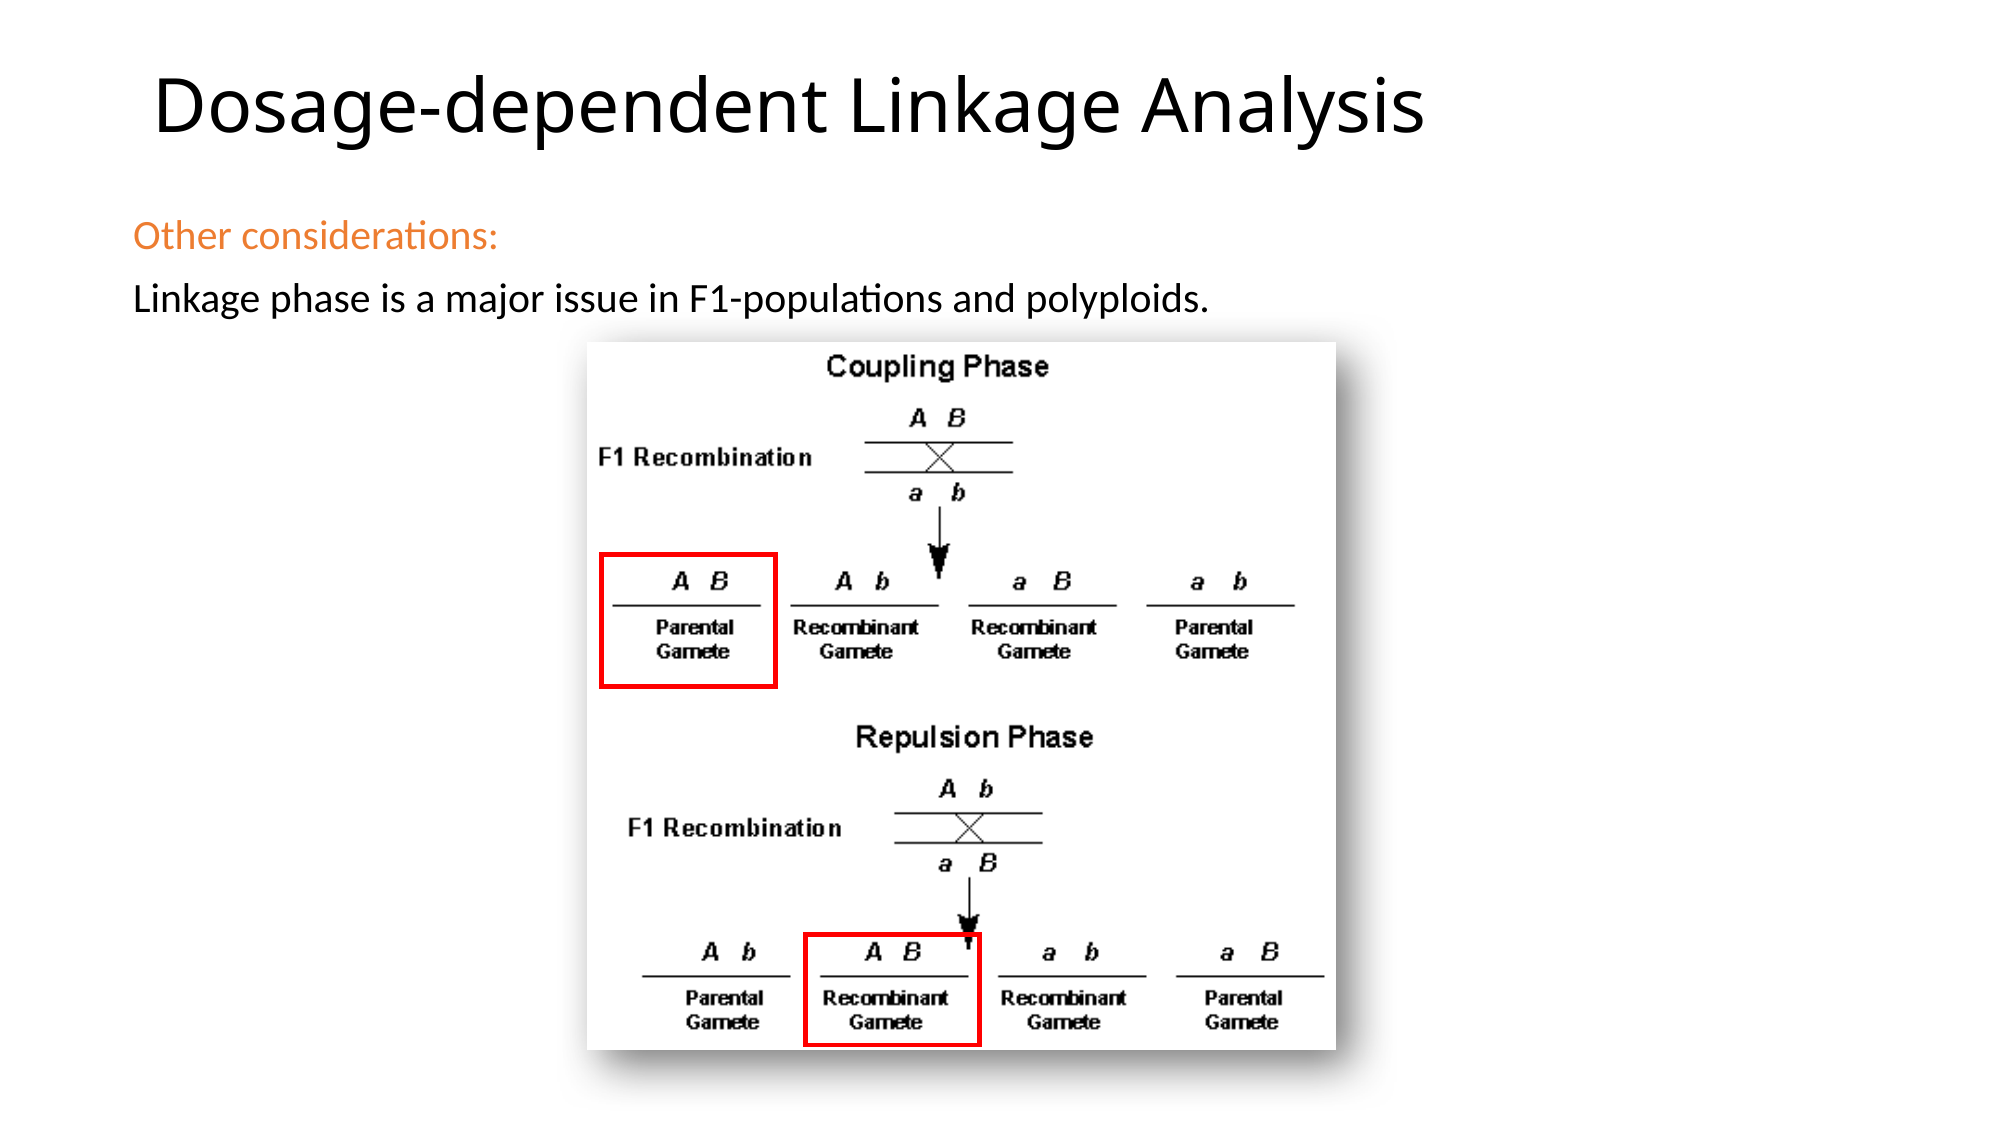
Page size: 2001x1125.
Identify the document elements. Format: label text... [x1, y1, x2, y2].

list Other considerations: Linkage phase is a major issue in F1-populations and polyploids. [118, 200, 1852, 1047]
picture [587, 342, 1336, 1050]
title Dosage-dependent Linkage Analysis [137, 0, 1863, 218]
